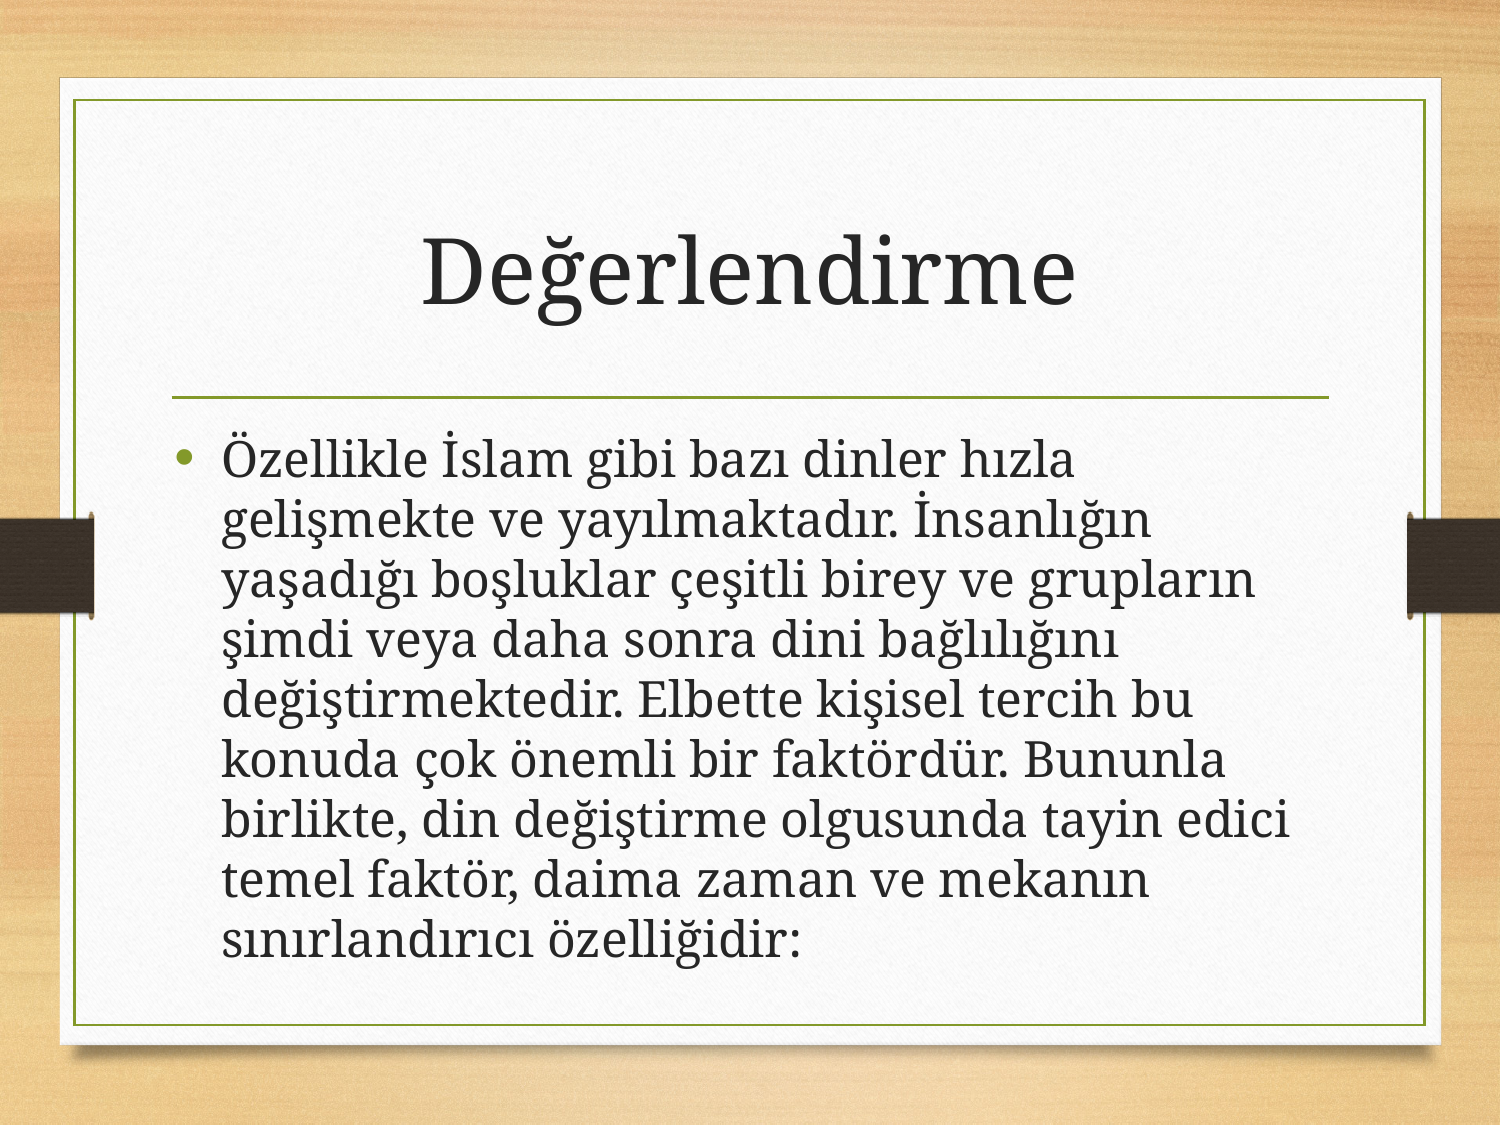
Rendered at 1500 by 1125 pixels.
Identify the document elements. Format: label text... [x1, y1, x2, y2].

title Değerlendirme [159, 161, 1341, 375]
picture [0, 0, 1500, 1125]
list Özellikle İslam gibi bazı dinler hızla gelişmekte ve yayılmaktadır. İnsanlığın yaşadığı boşluklar çeşitli birey ve grupların şimdi veya daha sonra dini bağlılığını değiştirmektedir. Elbette kişisel tercih bu konuda çok önemli bir faktördür. Bununla birlikte, din değiştirme olgusunda tayin edici temel faktör, daima zaman ve mekanın sınırlandırıcı özelliğidir: [159, 419, 1341, 964]
